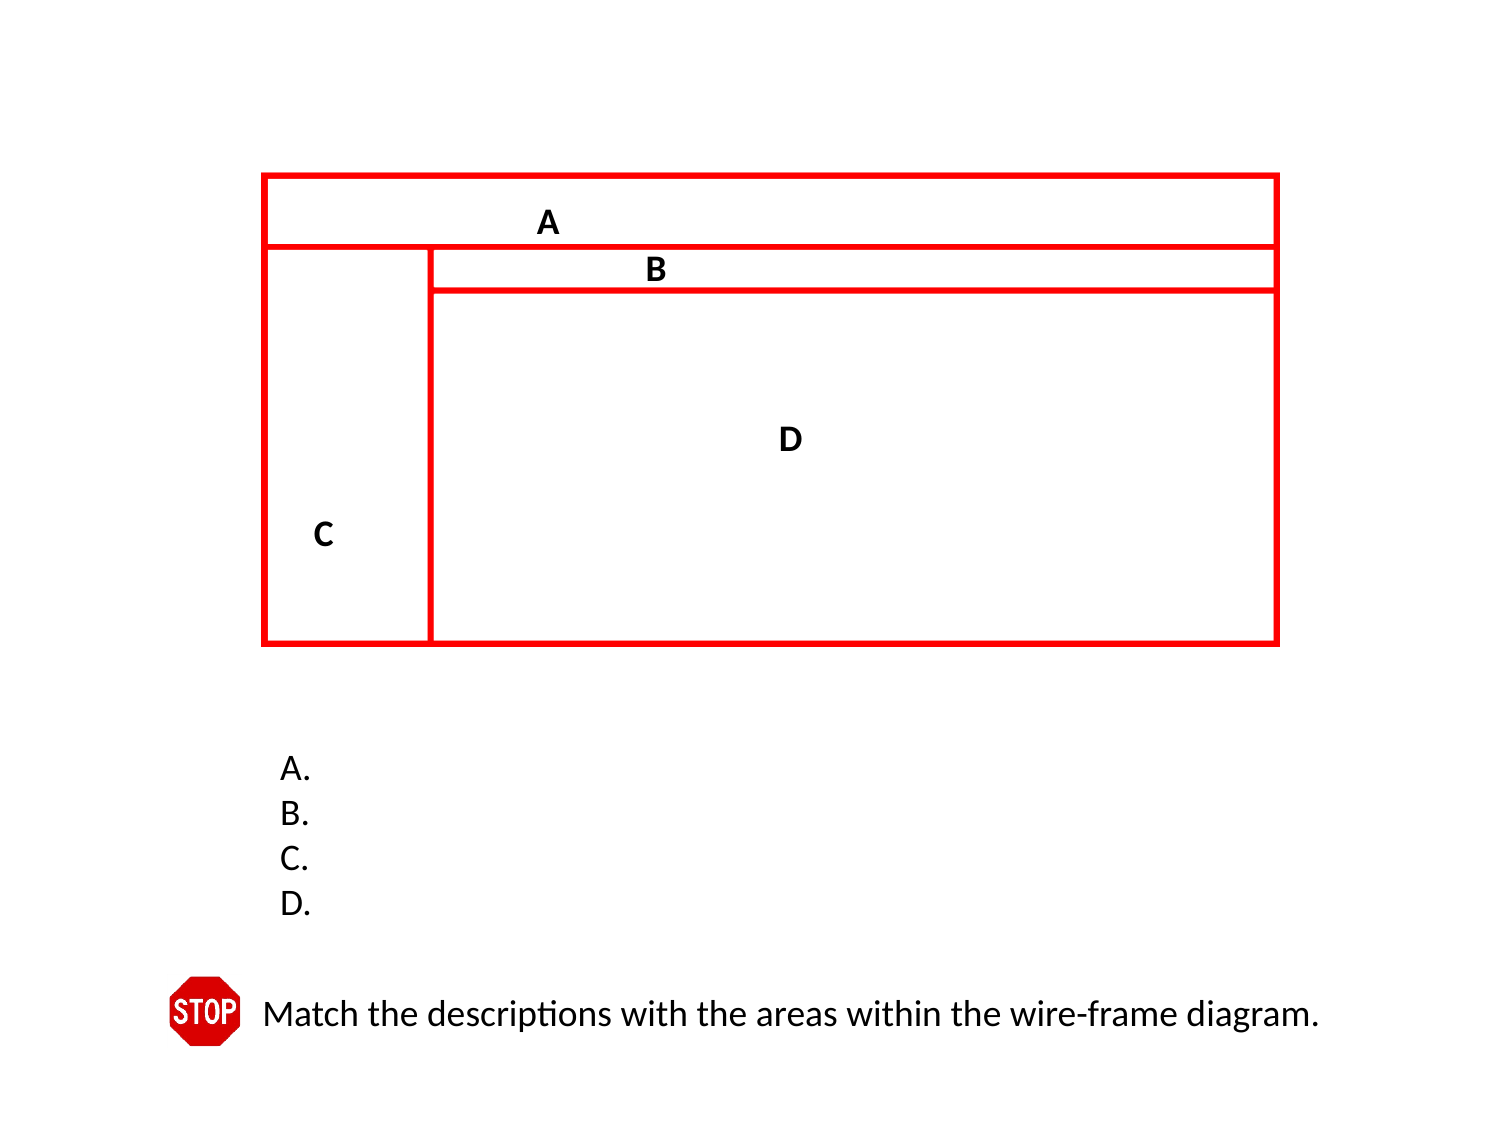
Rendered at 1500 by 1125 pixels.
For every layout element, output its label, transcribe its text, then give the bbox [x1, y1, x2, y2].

text_box [265, 735, 360, 930]
text_box Match the descriptions with the areas within the wire-frame diagram. [247, 981, 1337, 1042]
picture [260, 170, 1280, 647]
picture [167, 974, 242, 1049]
